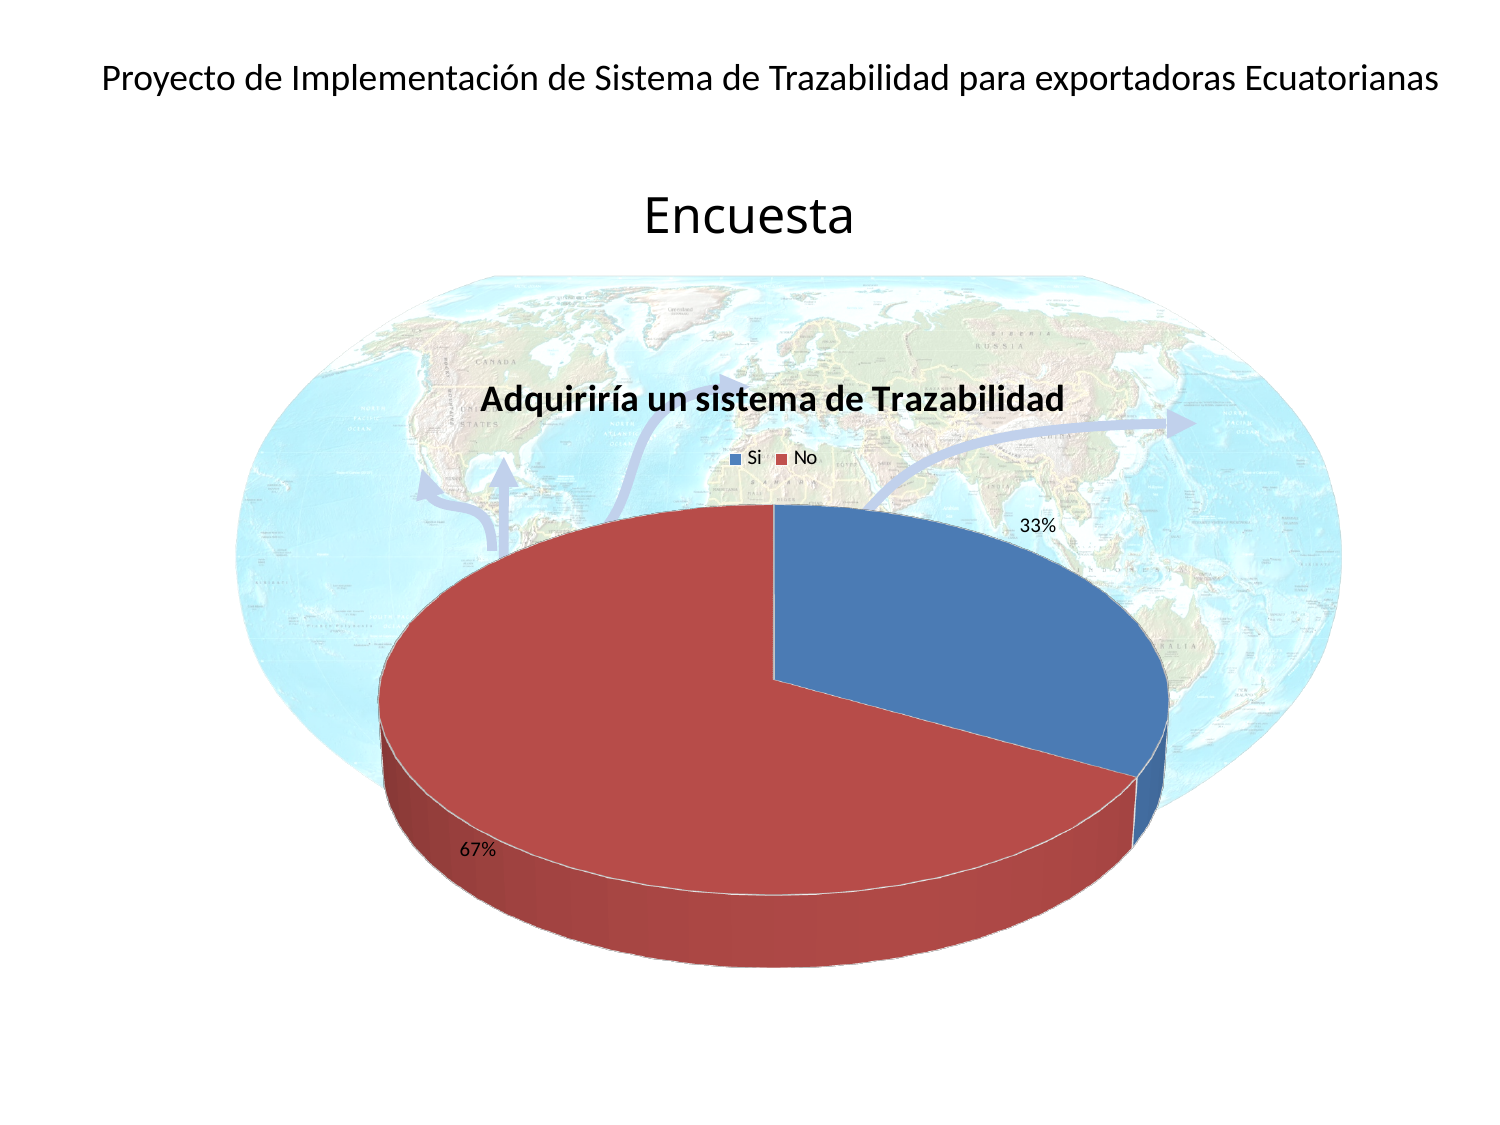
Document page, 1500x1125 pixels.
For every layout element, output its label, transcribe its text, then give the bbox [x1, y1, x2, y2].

text_box Proyecto de Implementación de Sistema de Trazabilidad para exportadoras Ecuatorianas [86, 45, 1456, 105]
chart [316, 351, 1231, 998]
picture [222, 269, 1348, 844]
text_box Encuesta [187, 175, 1313, 251]
